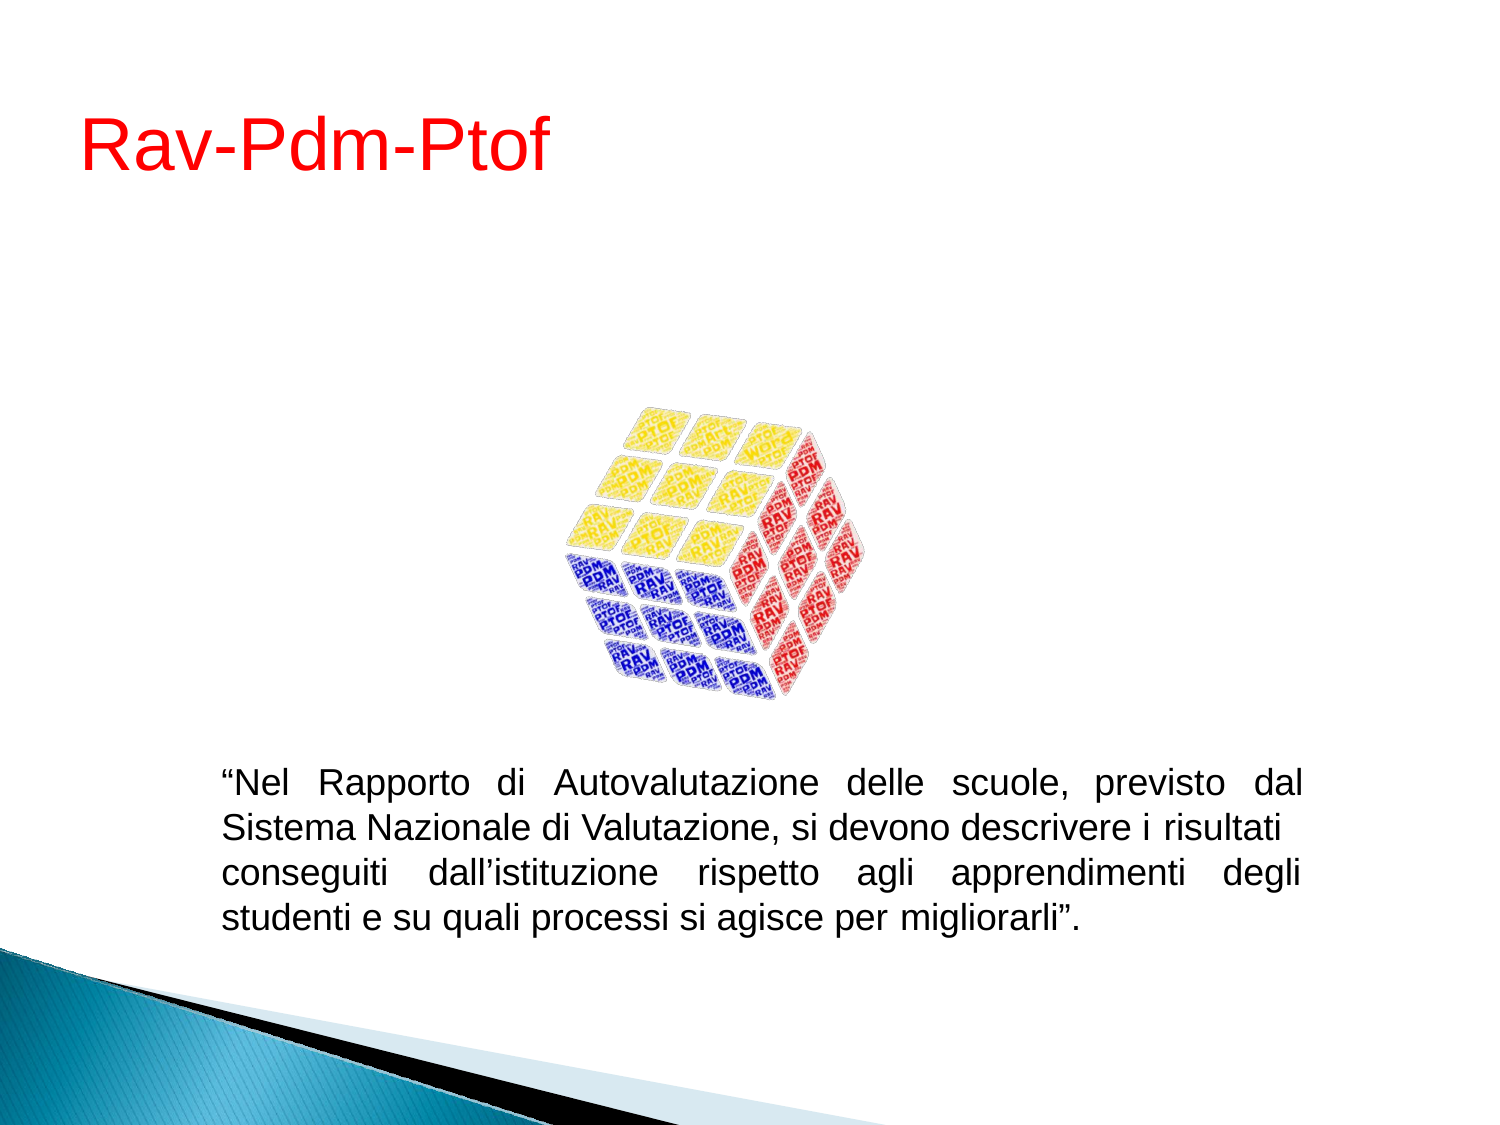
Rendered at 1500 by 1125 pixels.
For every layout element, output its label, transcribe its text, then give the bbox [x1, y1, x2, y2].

text_box di Autovalutazione delle scuole, [494, 756, 1071, 801]
text_box conseguiti dall’istituzione rispetto agli apprendimenti [219, 846, 1189, 894]
text_box degli [1220, 846, 1304, 894]
text_box Sistema Nazionale di Valutazione, si devono descrivere i risultati [219, 801, 1304, 849]
title Rav-Pdm-Ptof [77, 93, 1382, 284]
text_box “Nel Rapporto [219, 756, 473, 801]
text_box [513, 340, 914, 764]
text_box studenti e su quali processi si agisce per migliorarli”. [219, 891, 1090, 939]
picture [0, 948, 558, 1125]
text_box previsto dal [1092, 756, 1304, 801]
